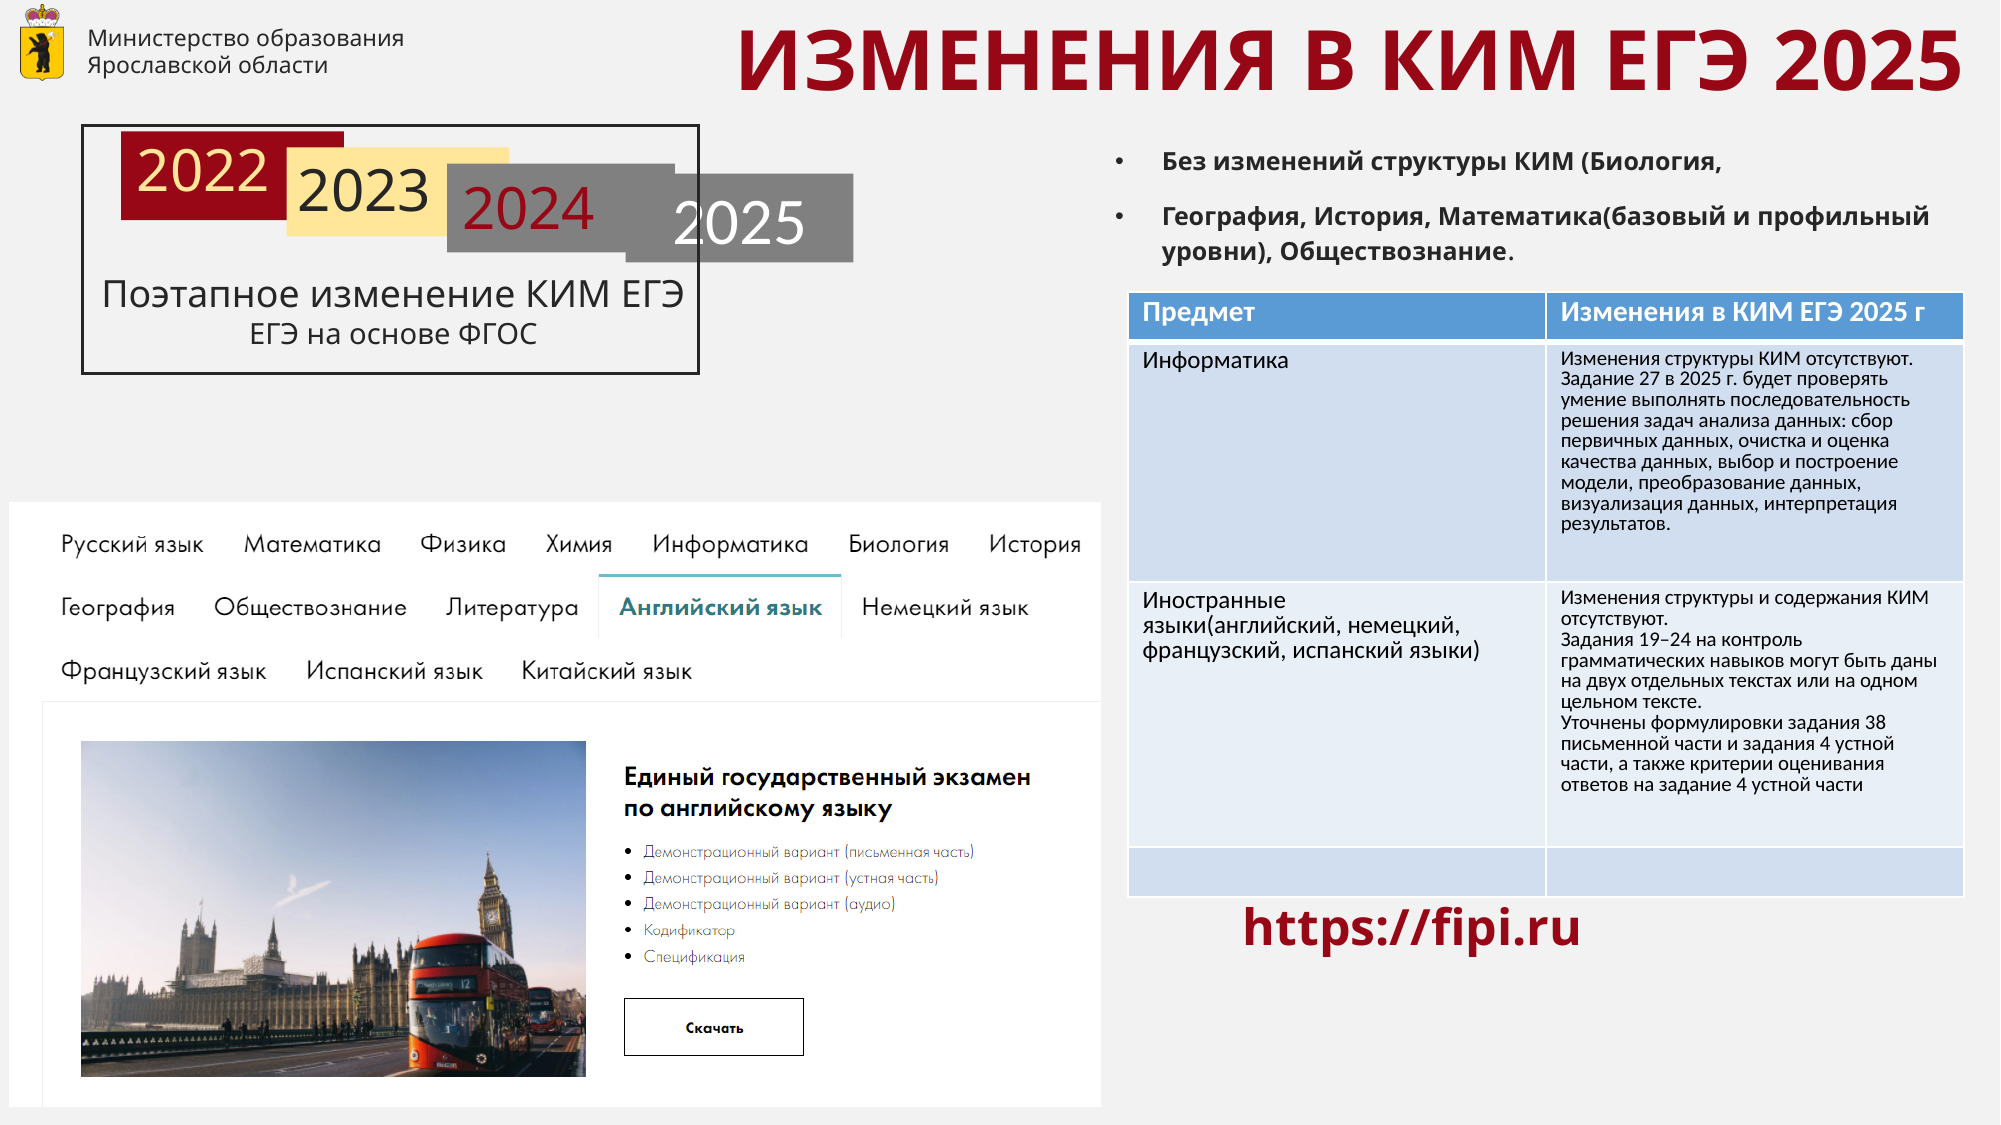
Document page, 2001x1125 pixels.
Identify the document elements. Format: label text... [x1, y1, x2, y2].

picture [20, 4, 64, 81]
table_cell Изменения структуры и содержания КИМ отсутствуют. Задания 19–24 на контроль грамматических навыков могут быть даны на двух отдельных текстах или на одном цельном тексте. Уточнены формулировки задания 38 письменной части и задания 4 устной части, а также критерии оценивания ответов на задание 4 устной части [1547, 583, 1963, 846]
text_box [73, 125, 854, 374]
text_box Министерство образования Ярославской области [72, 15, 427, 86]
text_box https://fipi.ru [1228, 898, 1908, 963]
table_cell Иностранные языки(английский, немецкий, французский, испанский языки) [1129, 583, 1545, 846]
text_box ИЗМЕНЕНИЯ В КИМ ЕГЭ 2025 [719, 0, 2000, 115]
table_header Изменения в КИМ ЕГЭ 2025 г [1547, 293, 1963, 339]
table_cell Изменения структуры КИМ отсутствуют. Задание 27 в 2025 г. будет проверять умение выполнять последовательность решения задач анализа данных: сбор первичных данных, очистка и оценка качества данных, выбор и построение модели, преобразование данных, визуализация данных, интерпретация результатов. [1547, 345, 1963, 581]
table_cell [1547, 848, 1963, 896]
text_box Без изменений структуры КИМ (Биология, География, История, Математика(базовый и профильный уровни), Обществознание. [1100, 138, 1969, 393]
picture [9, 502, 1101, 1107]
table_header Предмет [1129, 293, 1545, 339]
table_cell [1129, 848, 1545, 896]
table_cell Информатика [1129, 345, 1545, 581]
